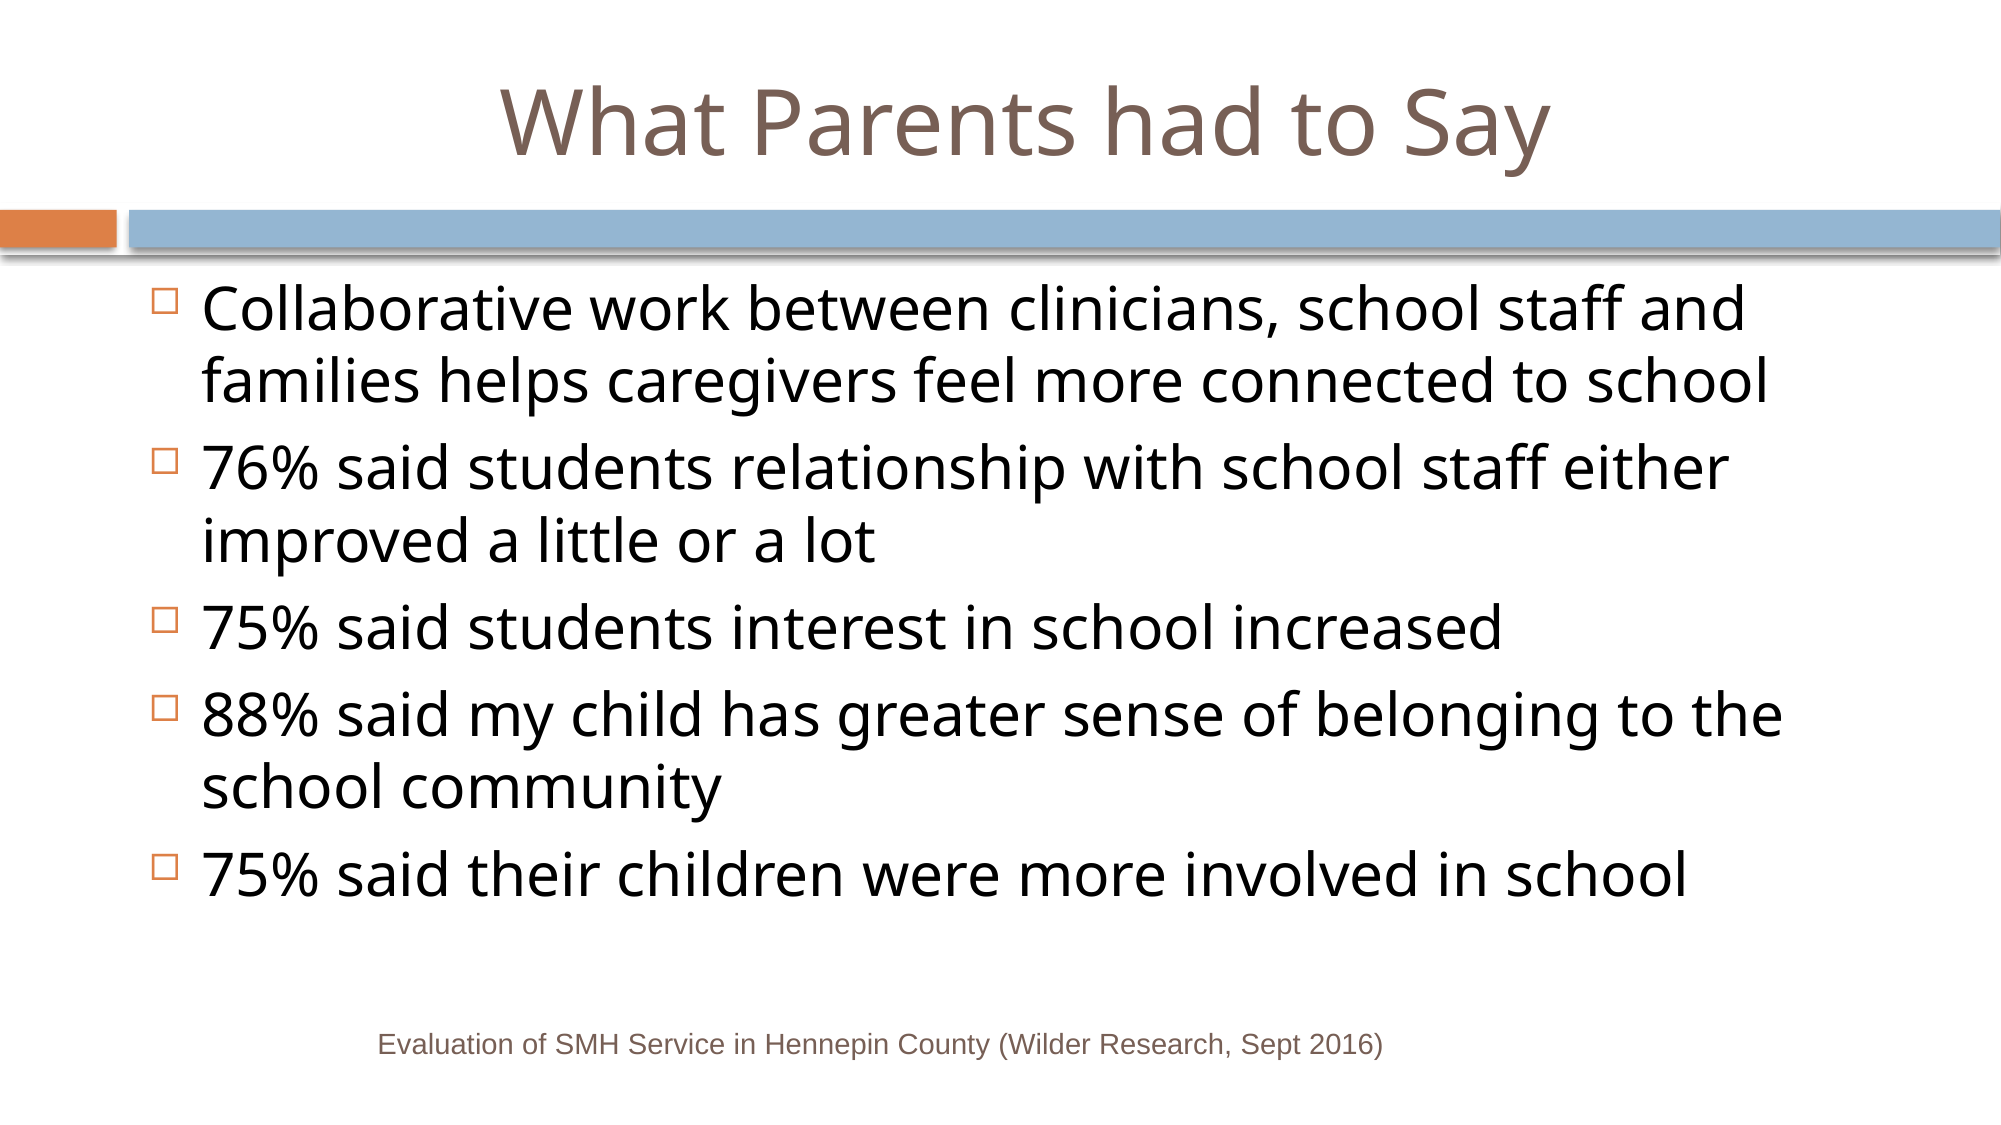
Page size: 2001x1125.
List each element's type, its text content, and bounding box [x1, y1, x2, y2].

footer Evaluation of SMH Service in Hennepin County (Wilder Research, Sept 2016) [350, 999, 1400, 1085]
title What Parents had to Say [133, 37, 1918, 200]
list Collaborative work between clinicians, school staff and families helps caregivers feel more connected to school 76% said students relationship with school staff either improved a little or a lot 75% said students interest in school increased 88% said my child has greater sense of belonging to the school community 75% said their children were more involved in school [133, 262, 1918, 1000]
